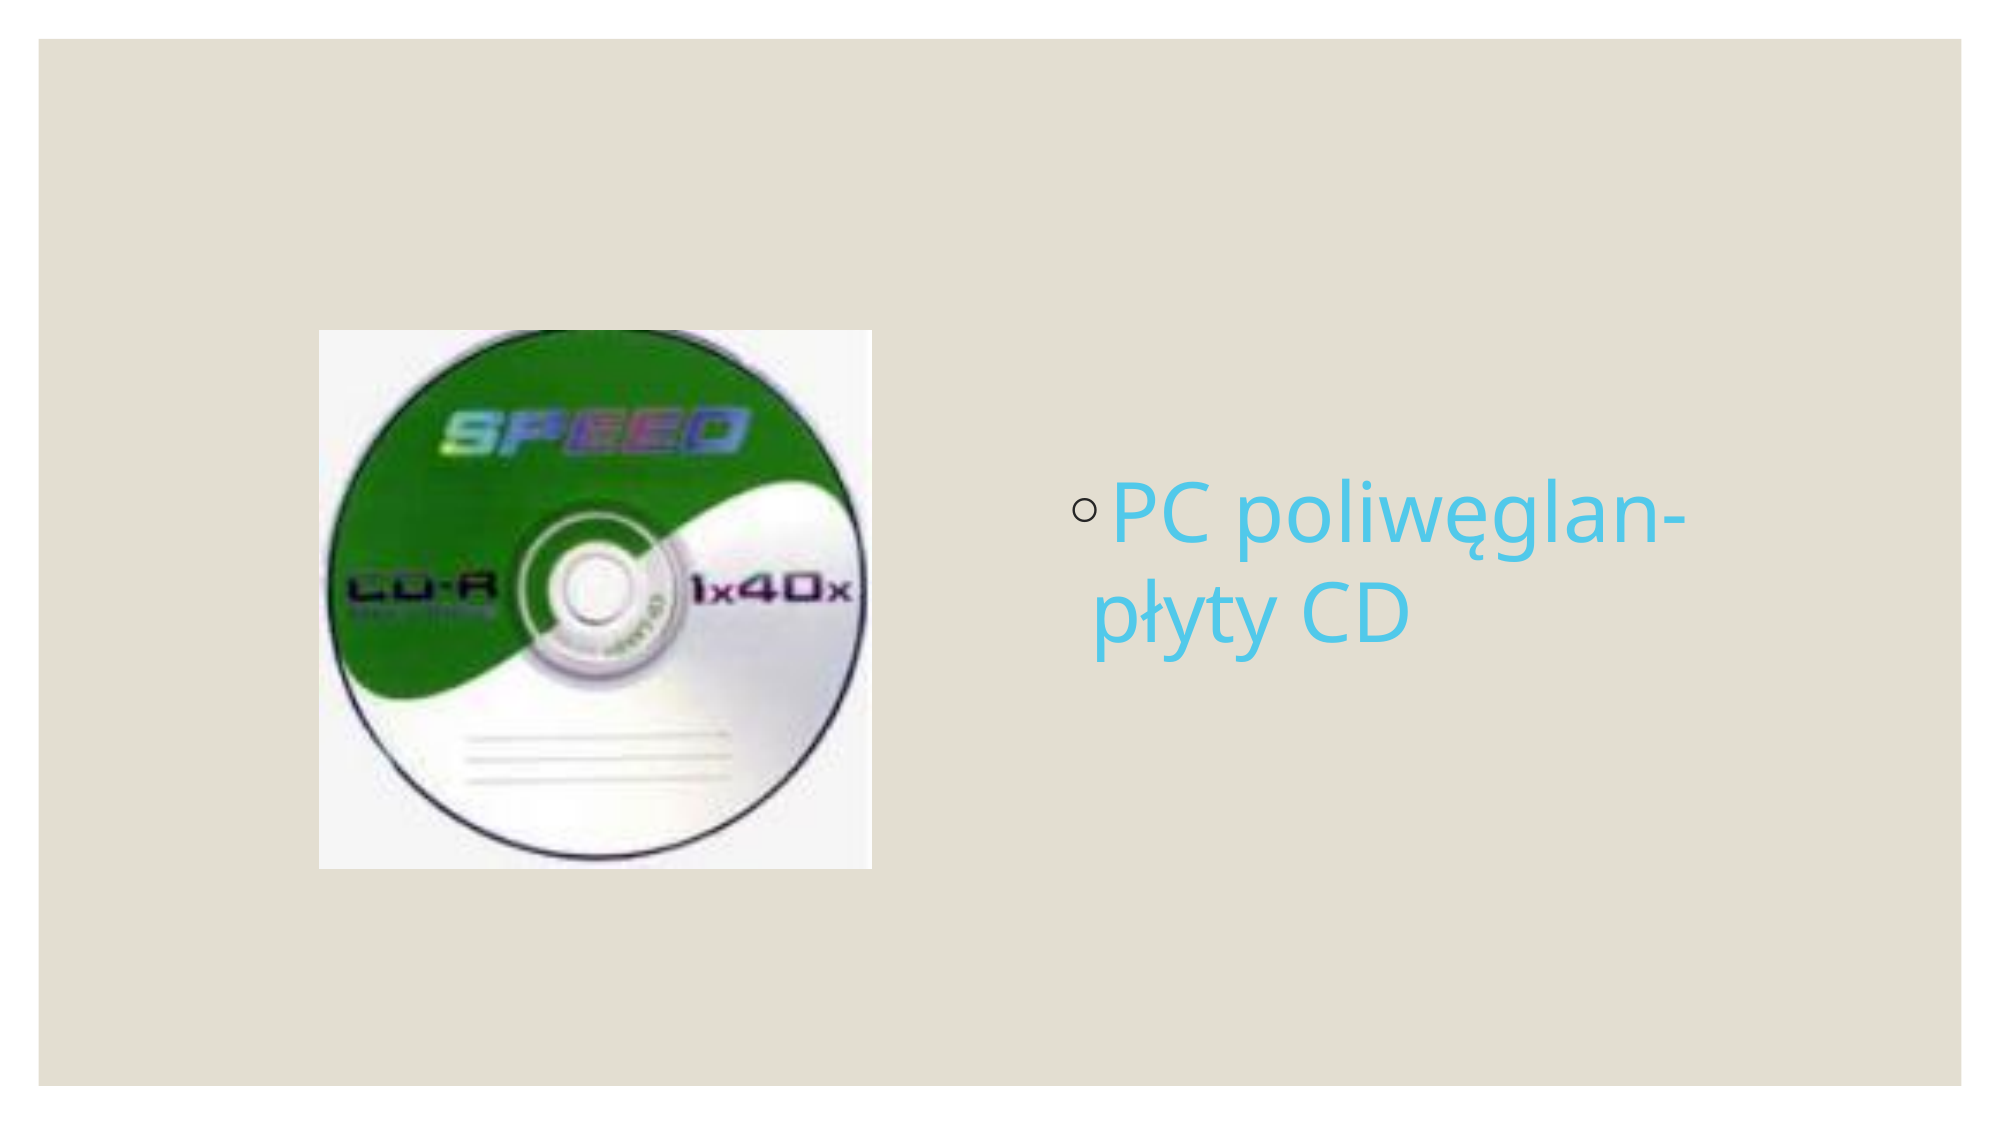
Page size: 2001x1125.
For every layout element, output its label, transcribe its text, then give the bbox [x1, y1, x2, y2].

list PC poliwęglan- płyty CD [1045, 452, 1826, 978]
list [319, 330, 872, 869]
